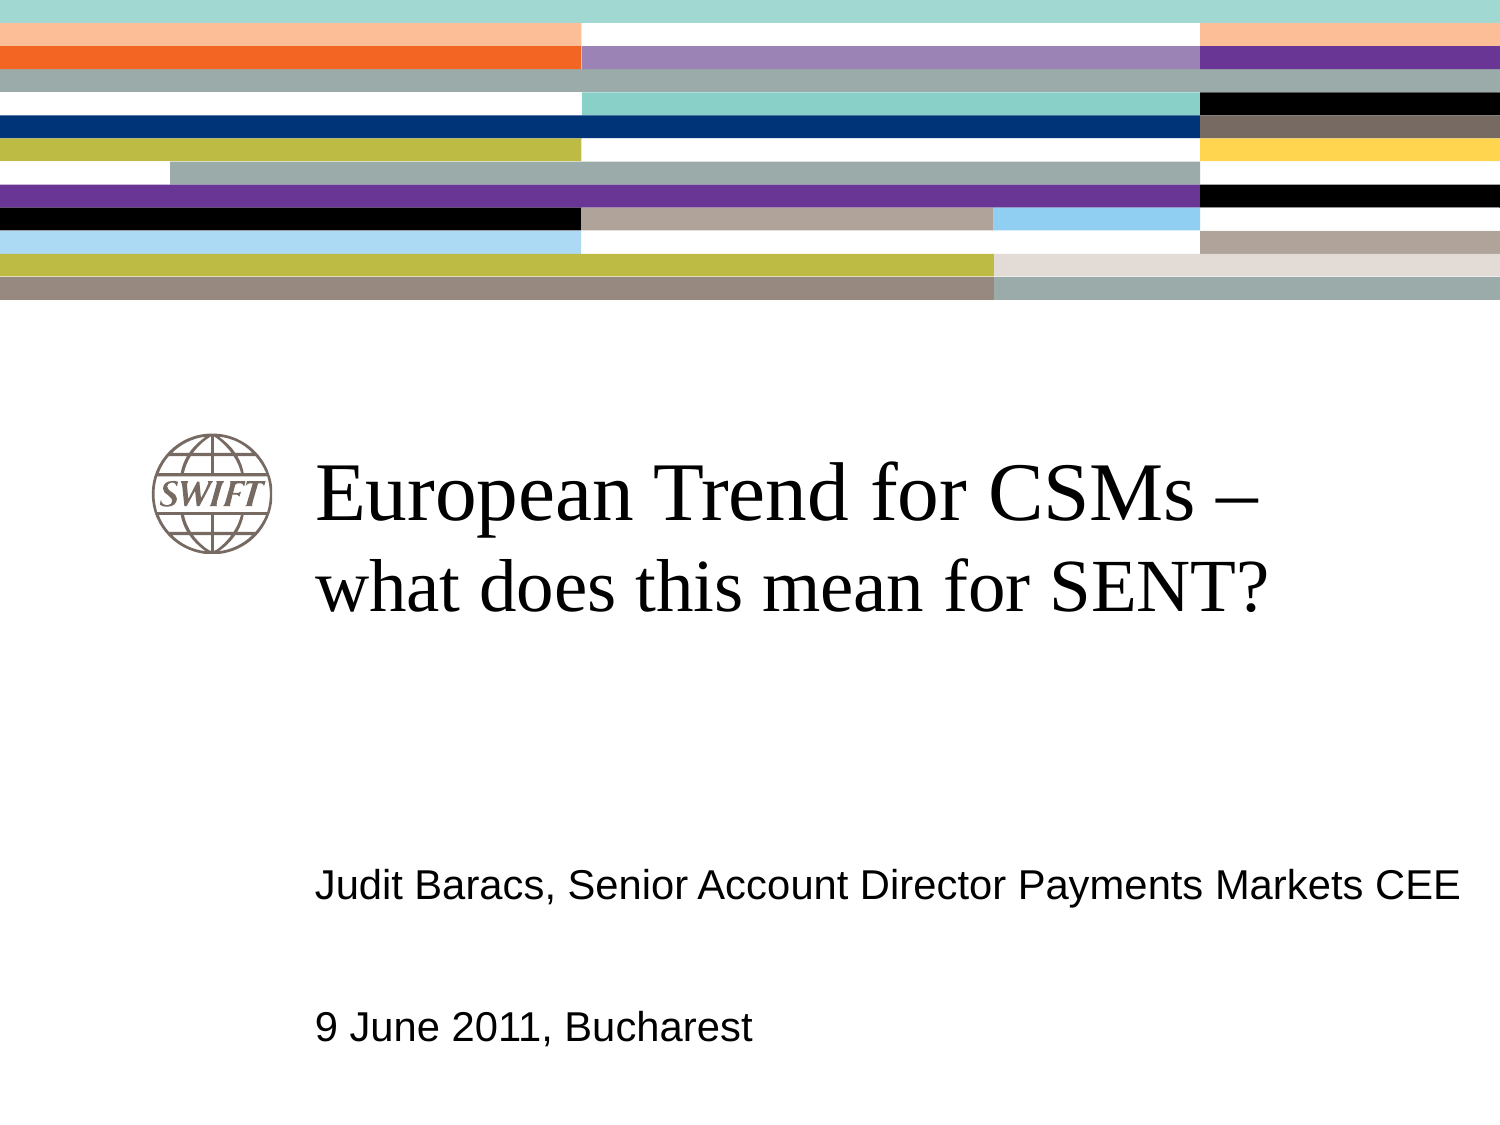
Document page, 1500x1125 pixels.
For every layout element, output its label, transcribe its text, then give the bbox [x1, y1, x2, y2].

text_box [137, 99, 1425, 175]
text_box Judit Baracs, Senior Account Director Payments Markets CEE 9 June 2011, Bucharest [299, 850, 1500, 1058]
title European Trend for CSMs – what does this mean for SENT? [299, 429, 1351, 563]
